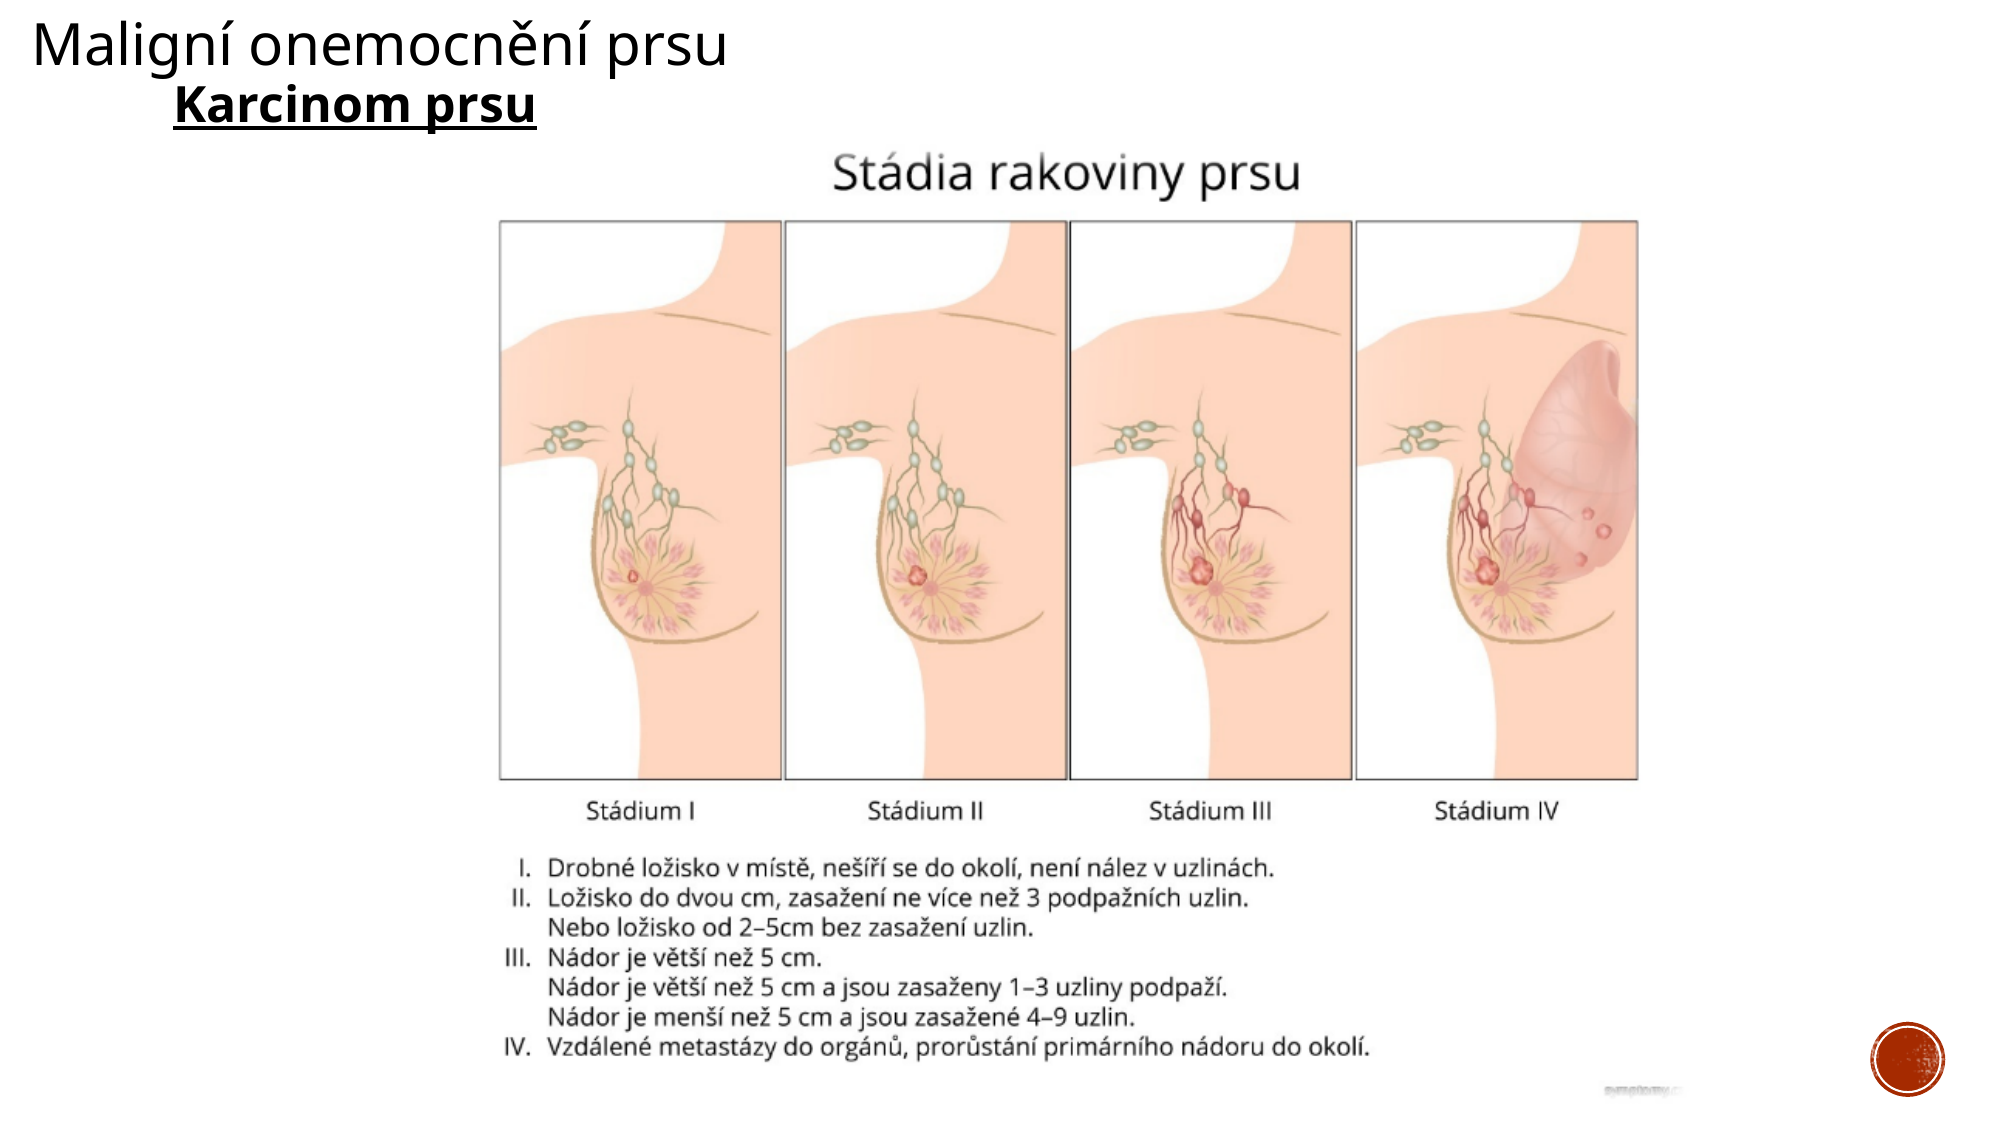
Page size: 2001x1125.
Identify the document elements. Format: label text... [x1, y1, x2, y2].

text_box Maligní onemocnění prsu [16, 0, 1069, 85]
picture [451, 144, 1687, 1101]
text_box Karcinom prsu [158, 64, 621, 140]
